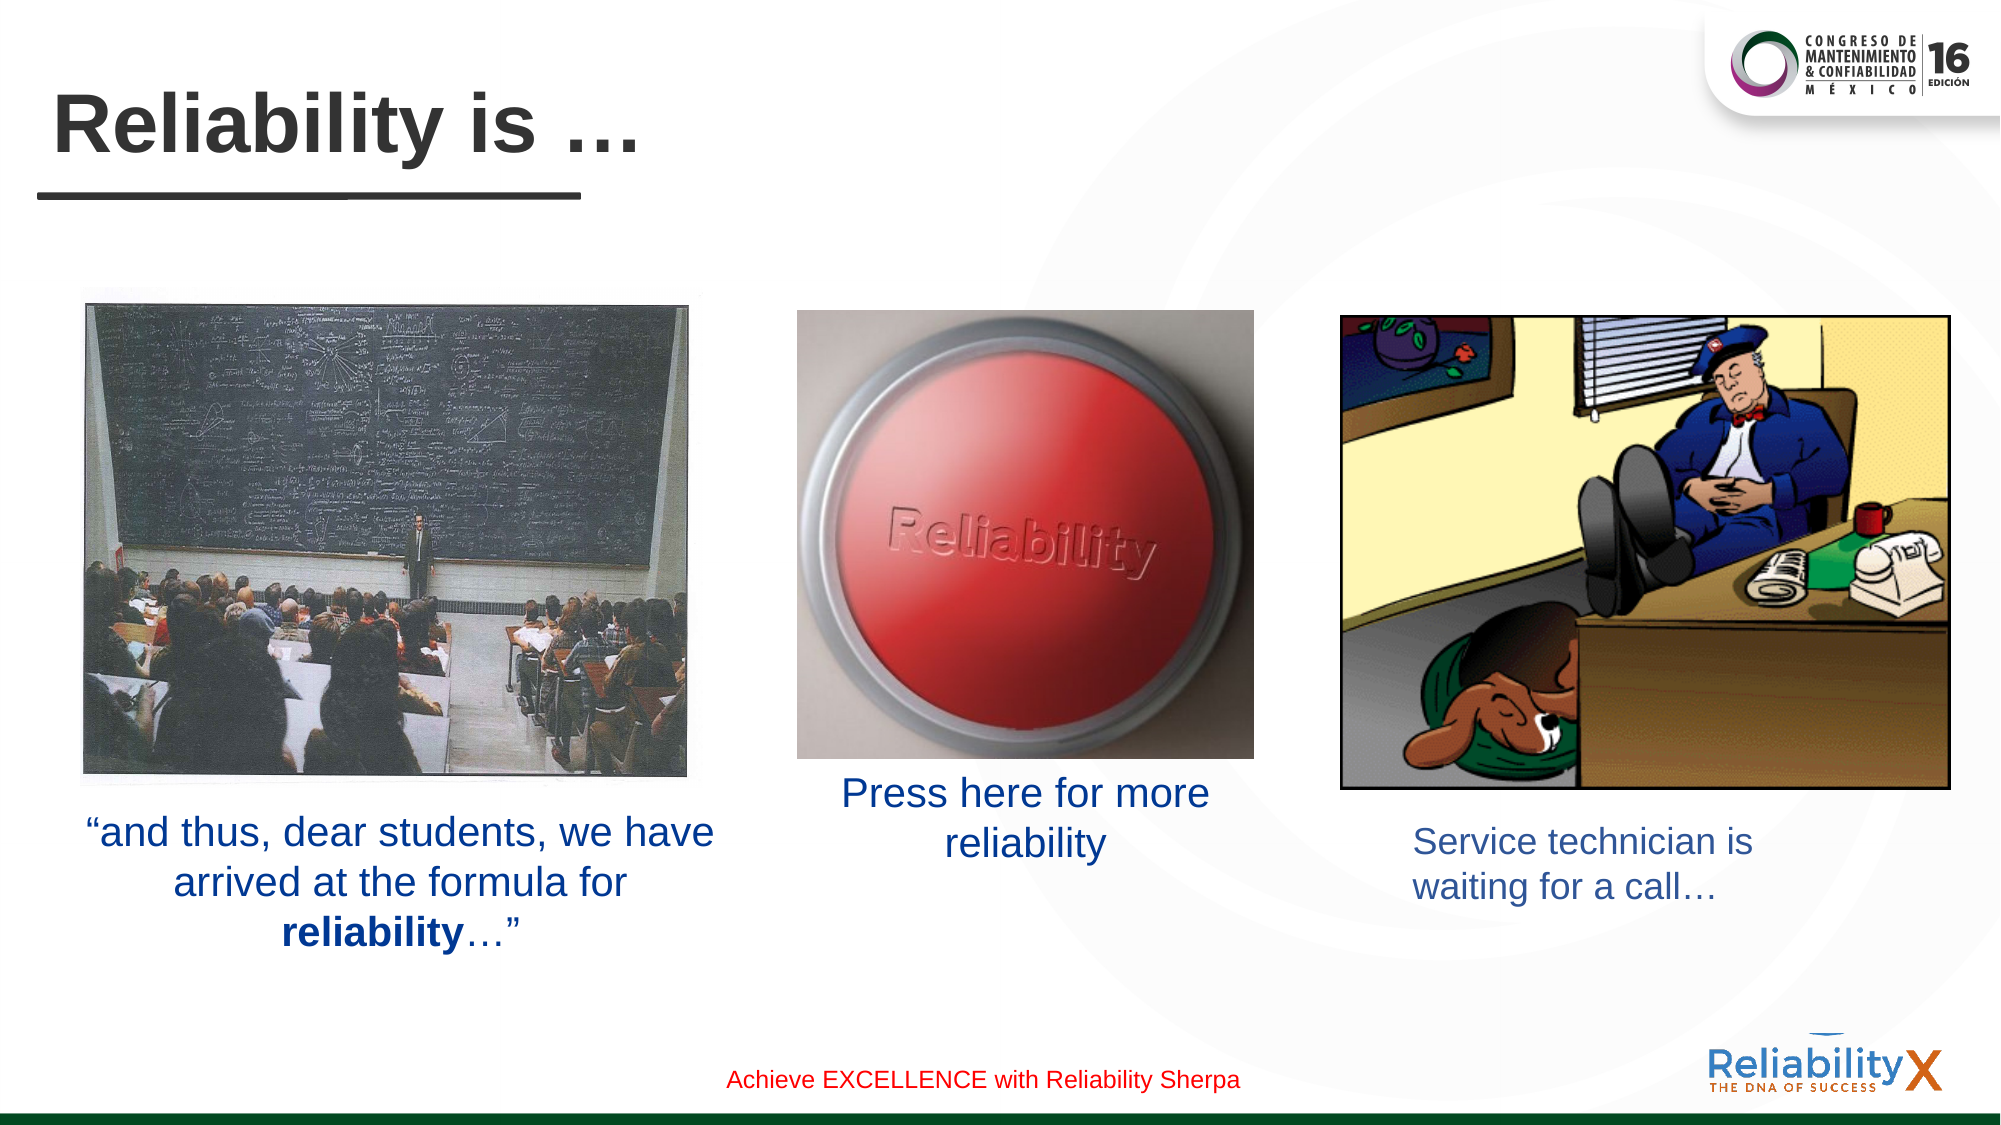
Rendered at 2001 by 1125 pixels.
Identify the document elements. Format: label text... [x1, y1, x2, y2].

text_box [785, 310, 1267, 811]
title Reliability is … [37, 36, 1638, 178]
picture [0, 0, 2001, 1125]
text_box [57, 287, 745, 838]
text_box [1340, 315, 1951, 916]
